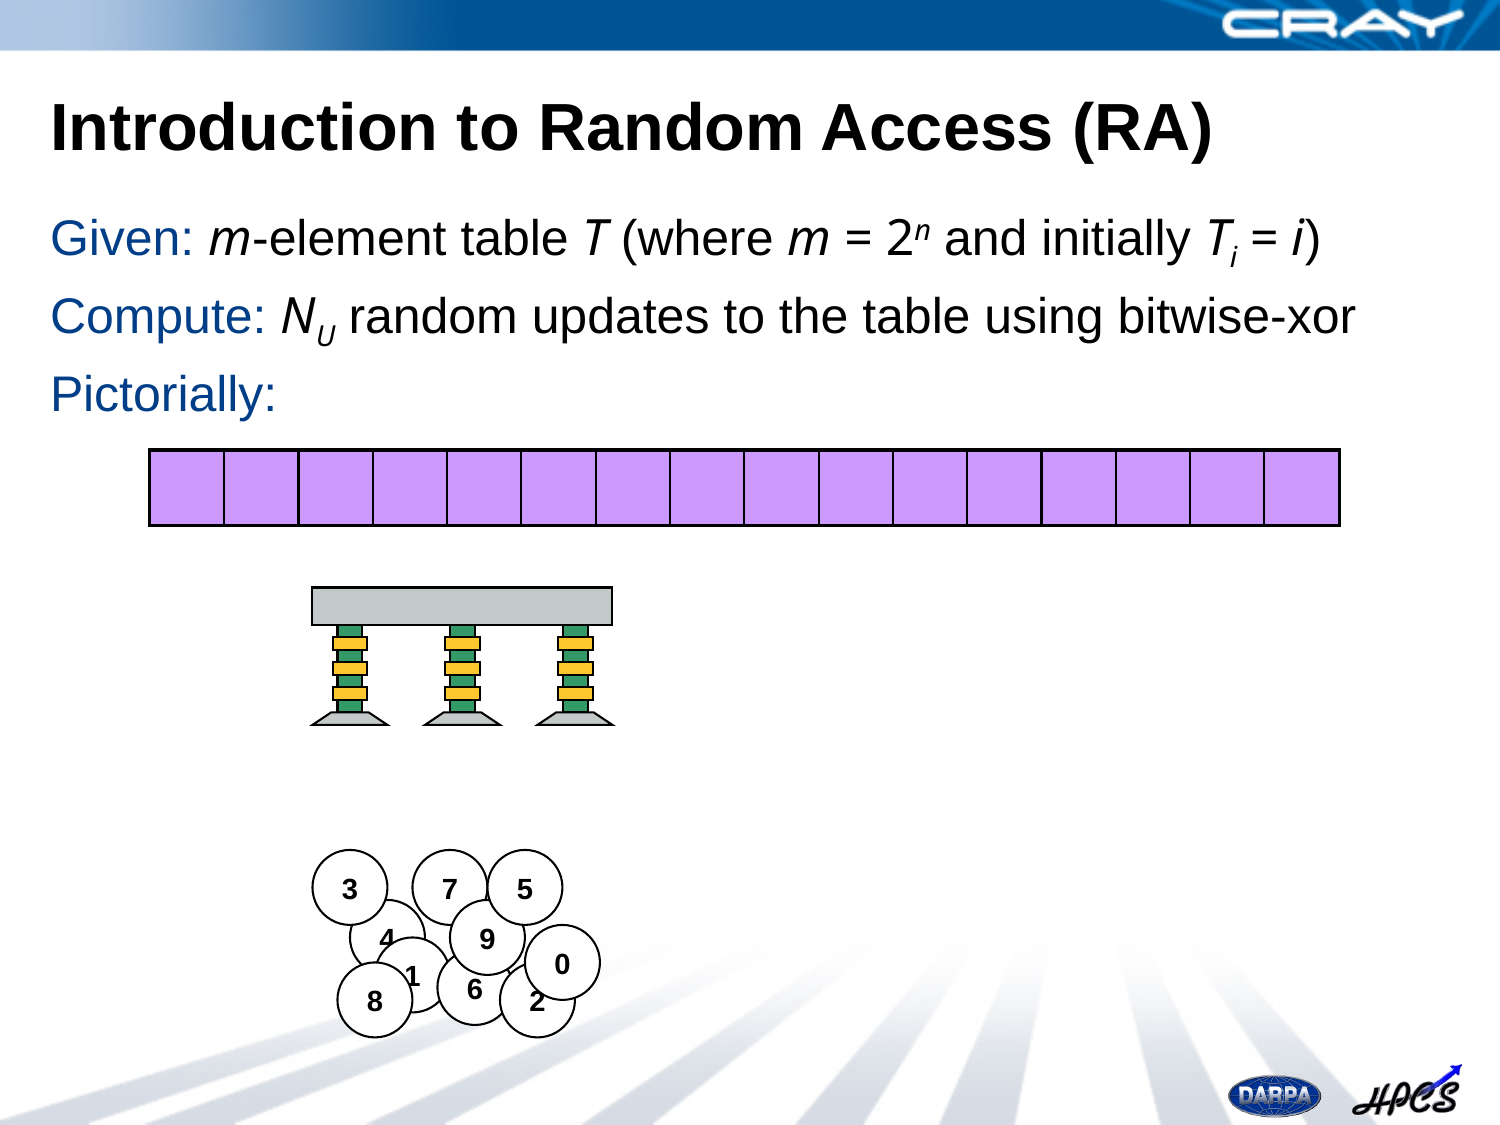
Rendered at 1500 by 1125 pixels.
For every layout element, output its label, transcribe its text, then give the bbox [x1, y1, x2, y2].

list Given: m-element table T (where m = 2n and initially Ti = i) Compute: NU random updates to the table using bitwise-xor Pictorially: [34, 197, 1464, 1050]
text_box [149, 450, 1339, 526]
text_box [332, 624, 368, 713]
text_box 4 [349, 899, 425, 964]
title Introduction to Random Access (RA) [34, 76, 1464, 162]
text_box 0 [524, 924, 600, 1000]
text_box [312, 714, 388, 725]
text_box 2 [499, 964, 575, 1038]
text_box [537, 714, 613, 725]
text_box 5 [487, 849, 563, 925]
text_box 1 [377, 937, 448, 1013]
text_box 7 [412, 849, 487, 925]
text_box 9 [449, 899, 525, 975]
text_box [557, 624, 593, 713]
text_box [445, 624, 481, 713]
picture [0, 0, 1500, 1125]
text_box 6 [437, 956, 510, 1025]
text_box [424, 714, 500, 725]
text_box [312, 587, 613, 625]
text_box 3 [312, 849, 388, 925]
text_box 8 [337, 962, 413, 1038]
